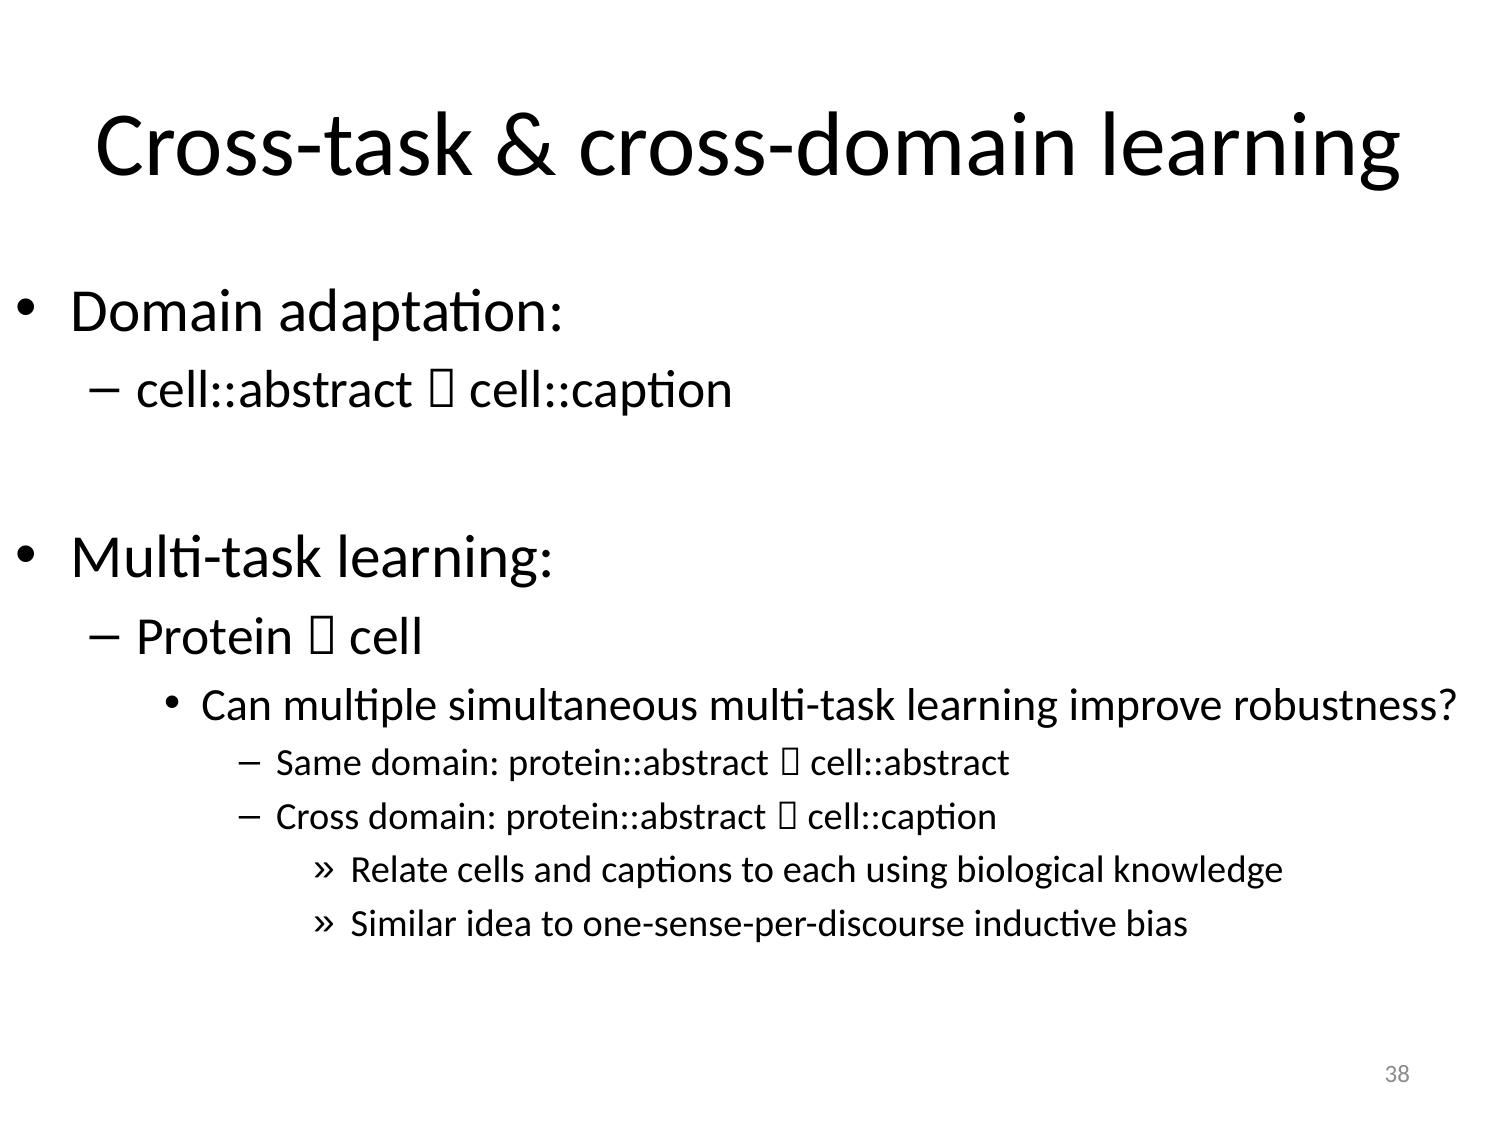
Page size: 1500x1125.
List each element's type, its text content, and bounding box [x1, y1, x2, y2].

slide_number 38 [1074, 1042, 1425, 1103]
title Cross-task & cross-domain learning [75, 45, 1425, 233]
list Domain adaptation: cell::abstract  cell::caption Multi-task learning: Protein  cell Can multiple simultaneous multi-task learning improve robustness? Same domain: protein::abstract  cell::abstract Cross domain: protein::abstract  cell::caption Relate cells and captions to each using biological knowledge Similar idea to one-sense-per-discourse inductive bias [0, 262, 1475, 1005]
